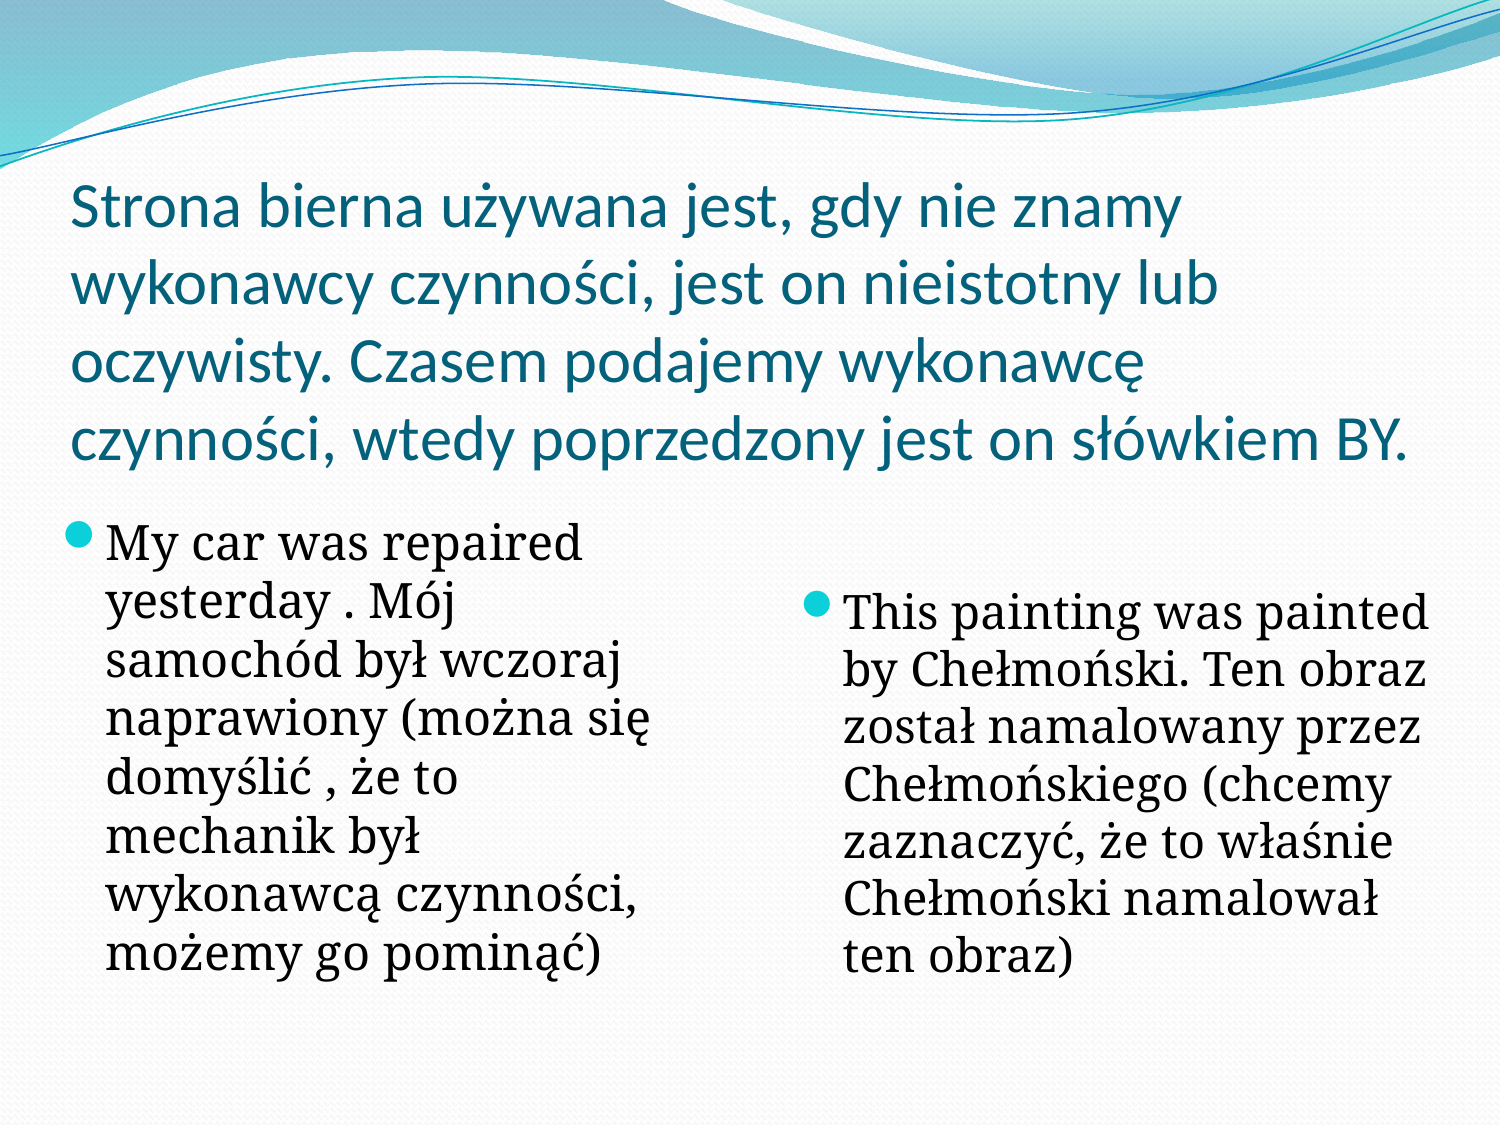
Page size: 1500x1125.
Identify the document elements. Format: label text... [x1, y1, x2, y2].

list This painting was painted by Chełmoński. Ten obraz został namalowany przez Chełmońskiego (chcemy zaznaczyć, że to właśnie Chełmoński namalował ten obraz) [785, 574, 1448, 997]
list My car was repaired yesterday . Mój samochód był wczoraj naprawiony (można się domyślić , że to mechanik był wykonawcą czynności, możemy go pominąć) [46, 503, 710, 997]
title Strona bierna używana jest, gdy nie znamy wykonawcy czynności, jest on nieistotny lub oczywisty. Czasem podajemy wykonawcę czynności, wtedy poprzedzony jest on słówkiem BY. [70, 0, 1425, 551]
